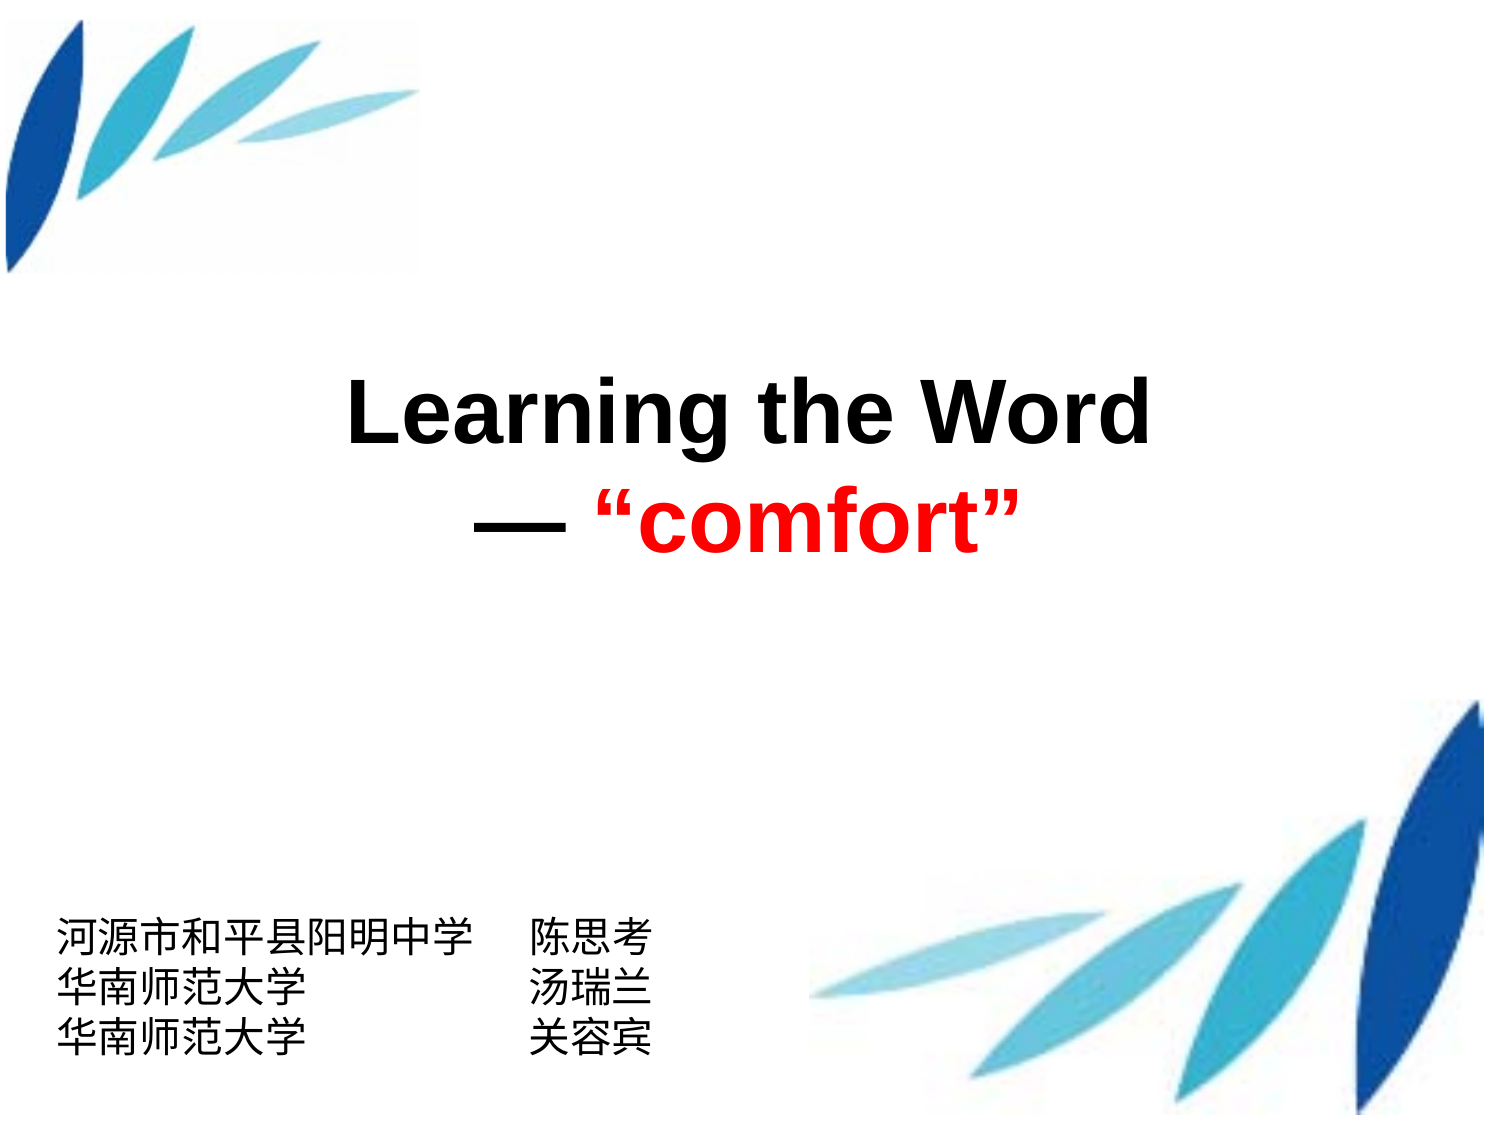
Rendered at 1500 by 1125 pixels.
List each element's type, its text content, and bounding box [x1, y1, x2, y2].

title Learning the Word — “comfort” [112, 337, 1388, 580]
picture [6, 20, 419, 273]
picture [809, 699, 1484, 1115]
text_box 河源市和平县阳明中学 陈思考 华南师范大学 汤瑞兰 华南师范大学 关容宾 [41, 903, 719, 1069]
